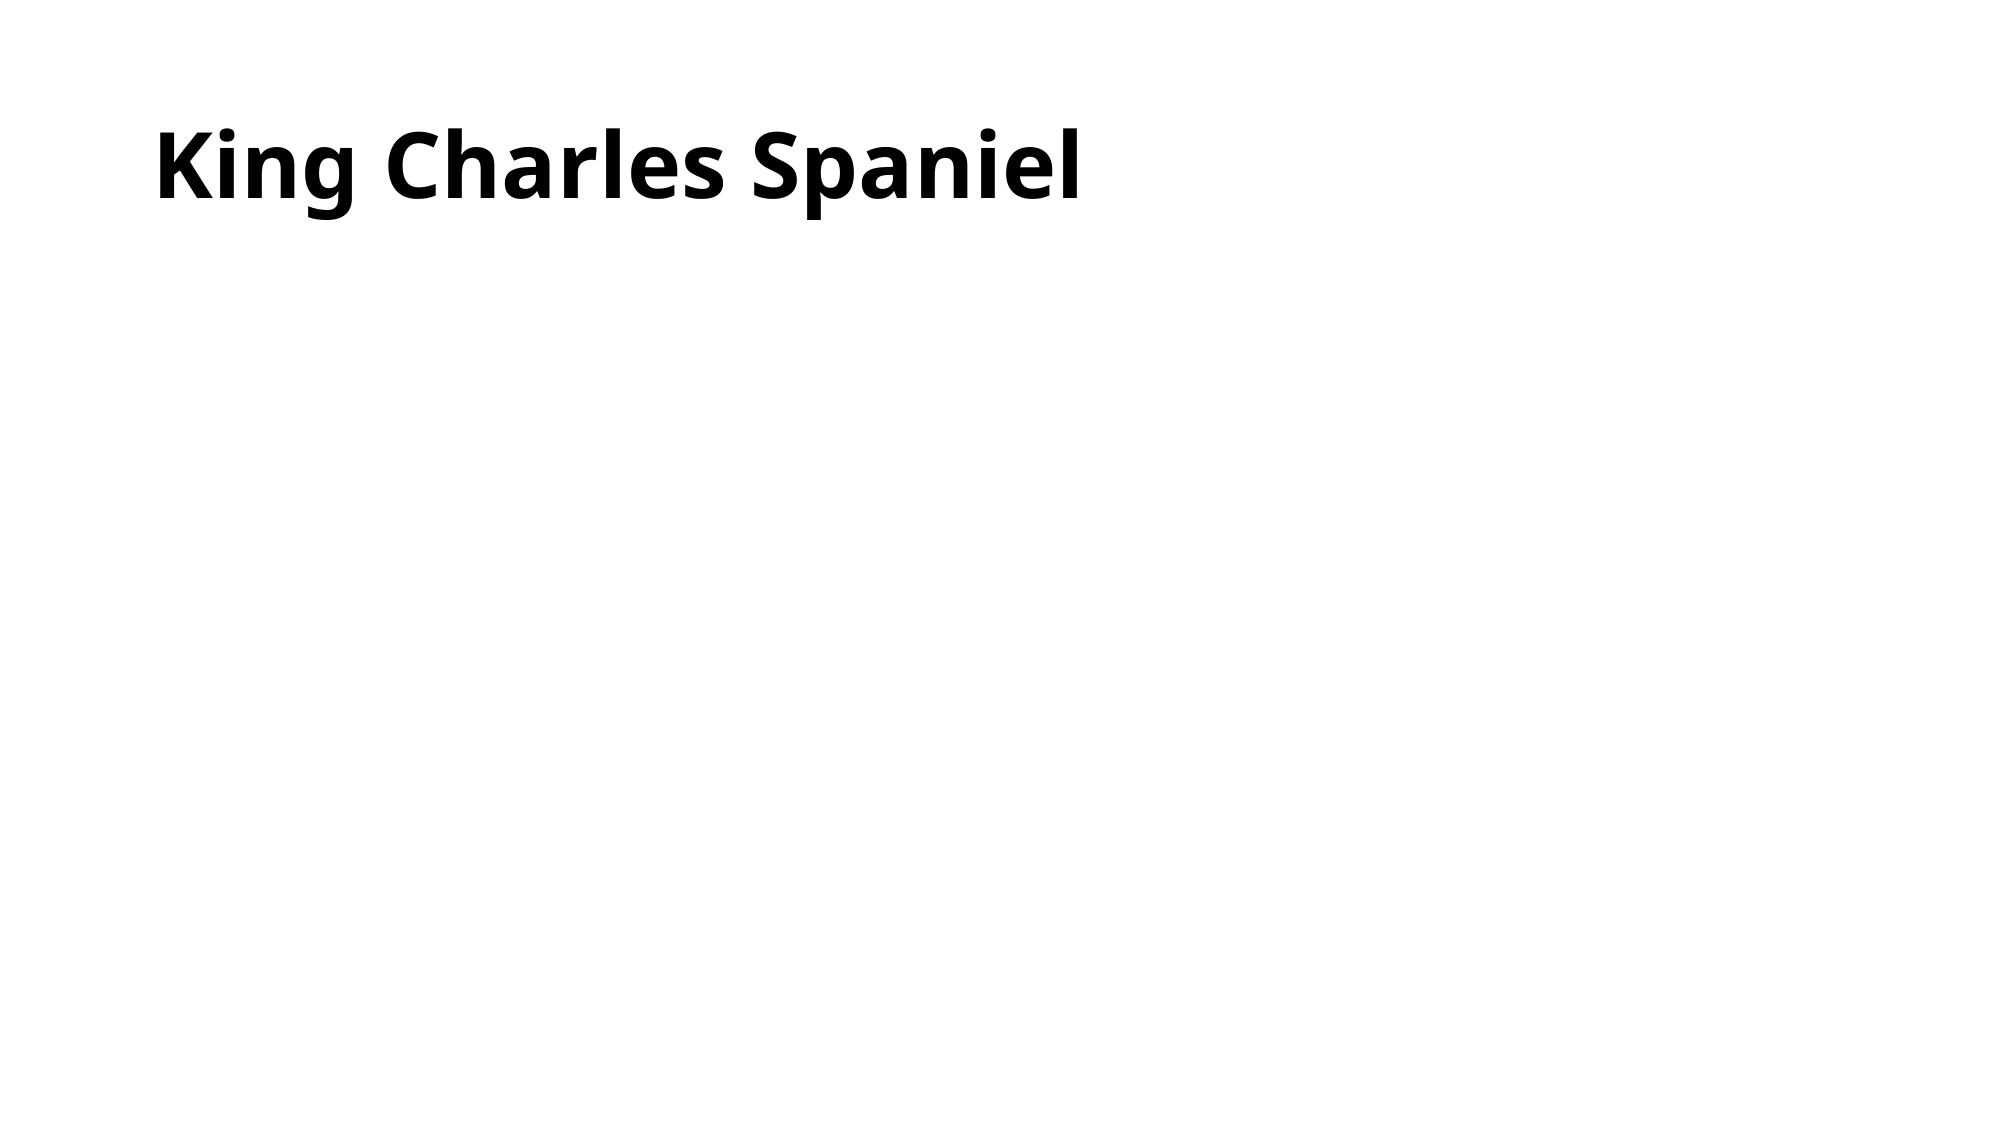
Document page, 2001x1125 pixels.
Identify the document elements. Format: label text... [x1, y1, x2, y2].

title King Charles Spaniel [137, 59, 1863, 278]
